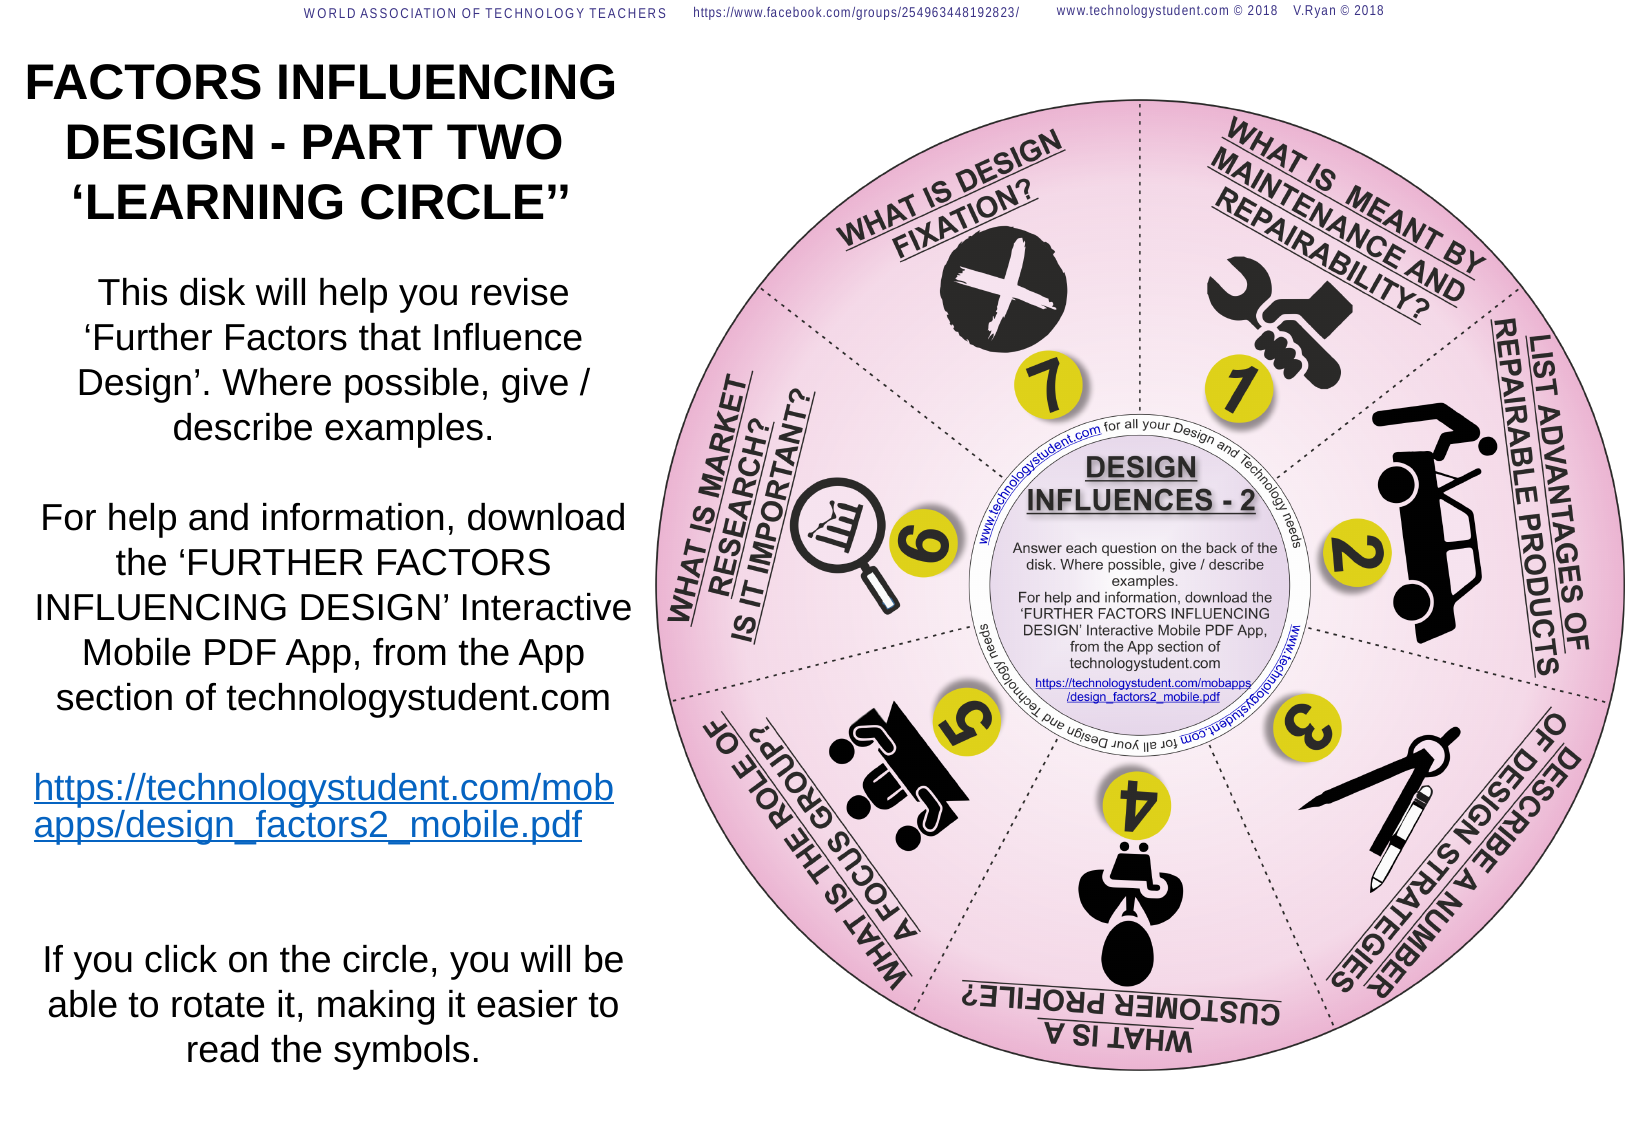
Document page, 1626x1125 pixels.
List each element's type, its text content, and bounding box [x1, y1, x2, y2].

picture [655, 99, 1625, 1071]
text_box This disk will help you revise ‘Further Factors that Influence Design’. Where possible, give / describe examples. For help and information, download the ‘FURTHER FACTORS INFLUENCING DESIGN’ Interactive Mobile PDF App, from the App section of technologystudent.com https://technologystudent.com/mobapps/design_factors2_mobile.pdf If you click on the circle, you will be able to rotate it, making it easier to read the symbols. [18, 260, 649, 1085]
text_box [302, 3, 1386, 23]
text_box FACTORS INFLUENCING DESIGN - PART TWO ‘LEARNING CIRCLE’’ [6, 42, 636, 238]
